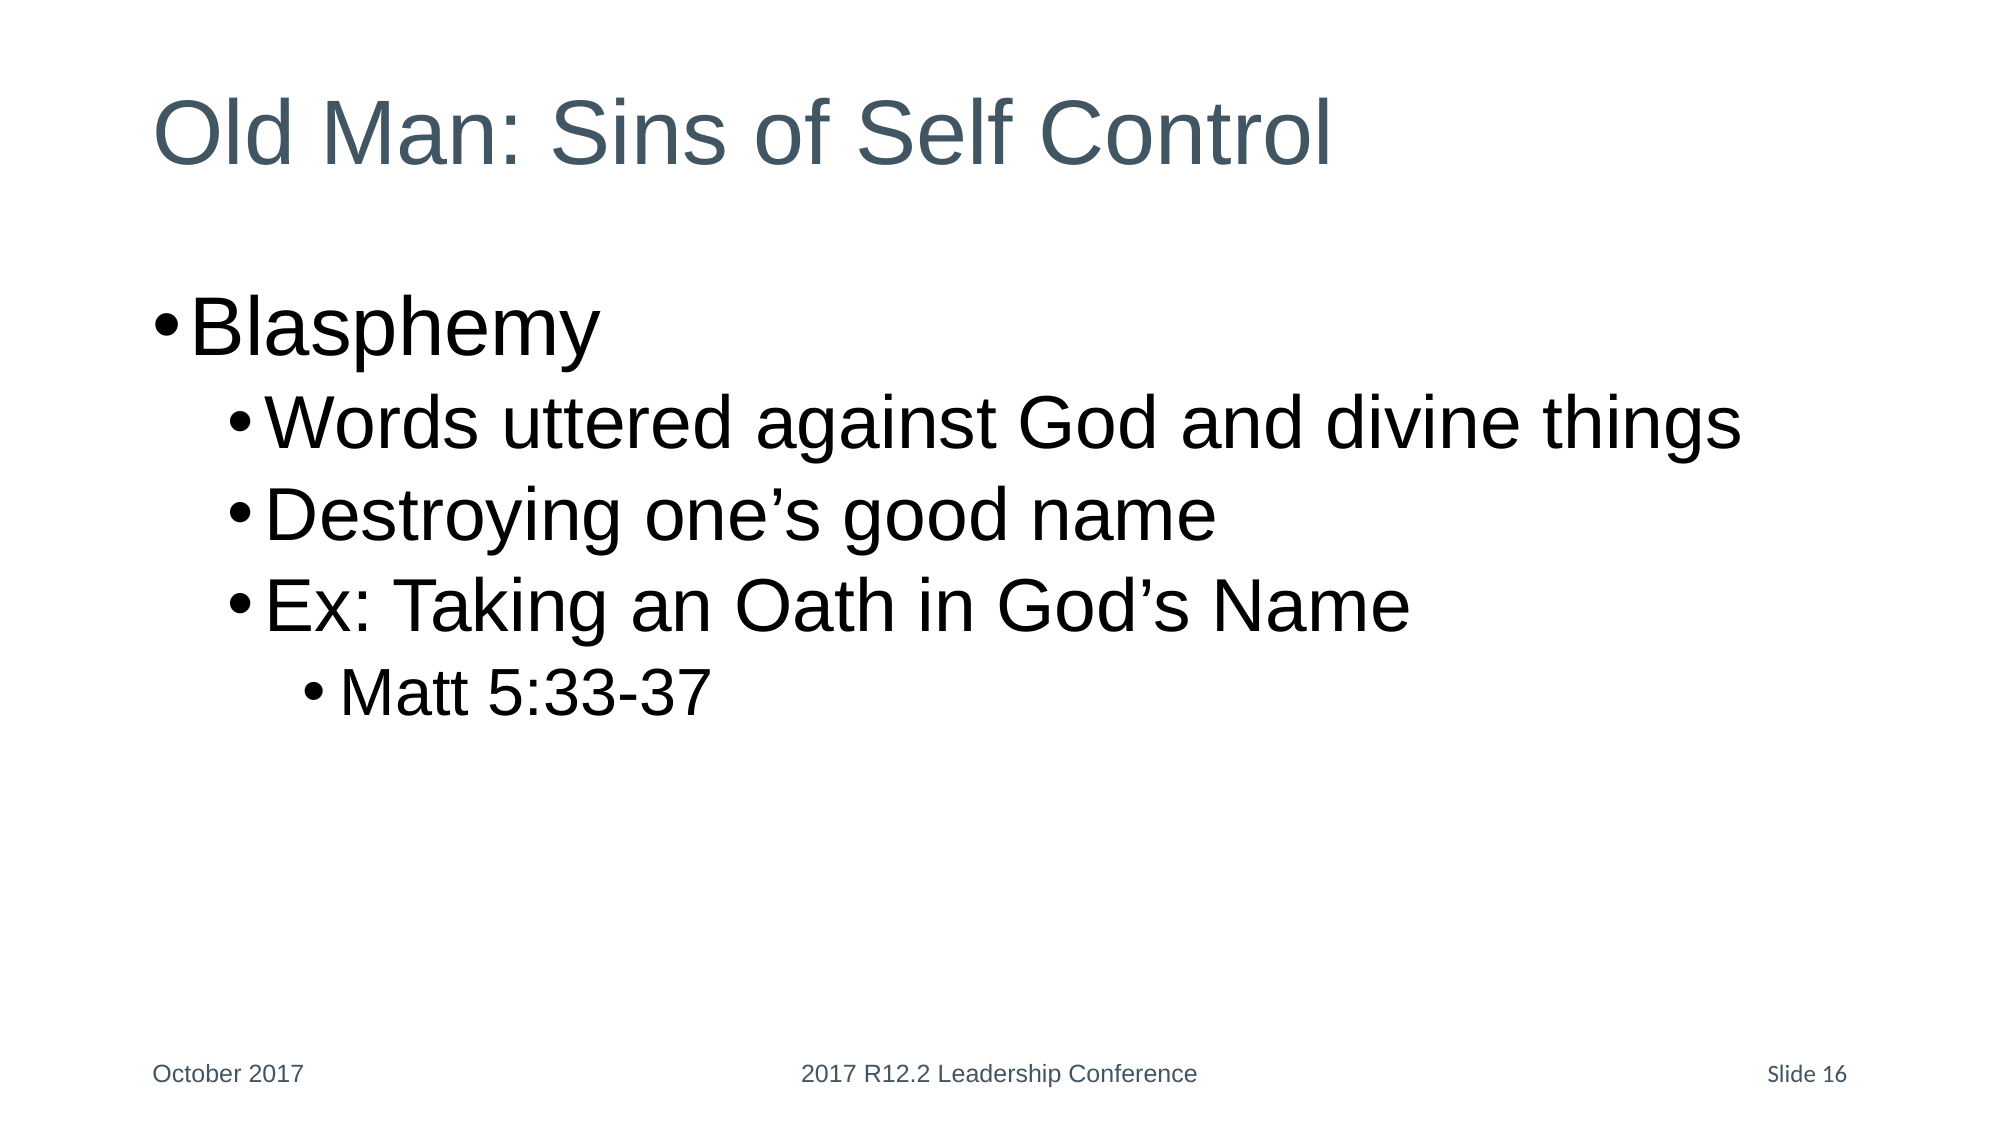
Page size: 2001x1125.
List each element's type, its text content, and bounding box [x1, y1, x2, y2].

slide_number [137, 1042, 588, 1103]
slide_number Slide 16 [1412, 1042, 1863, 1103]
title Old Man: Sins of Self Control [137, 59, 1863, 210]
list Blasphemy Words uttered against God and divine things Destroying one’s good name Ex: Taking an Oath in God’s Name Matt 5:33-37 [137, 276, 1863, 1018]
footer 2017 R12.2 Leadership Conference [662, 1042, 1338, 1103]
